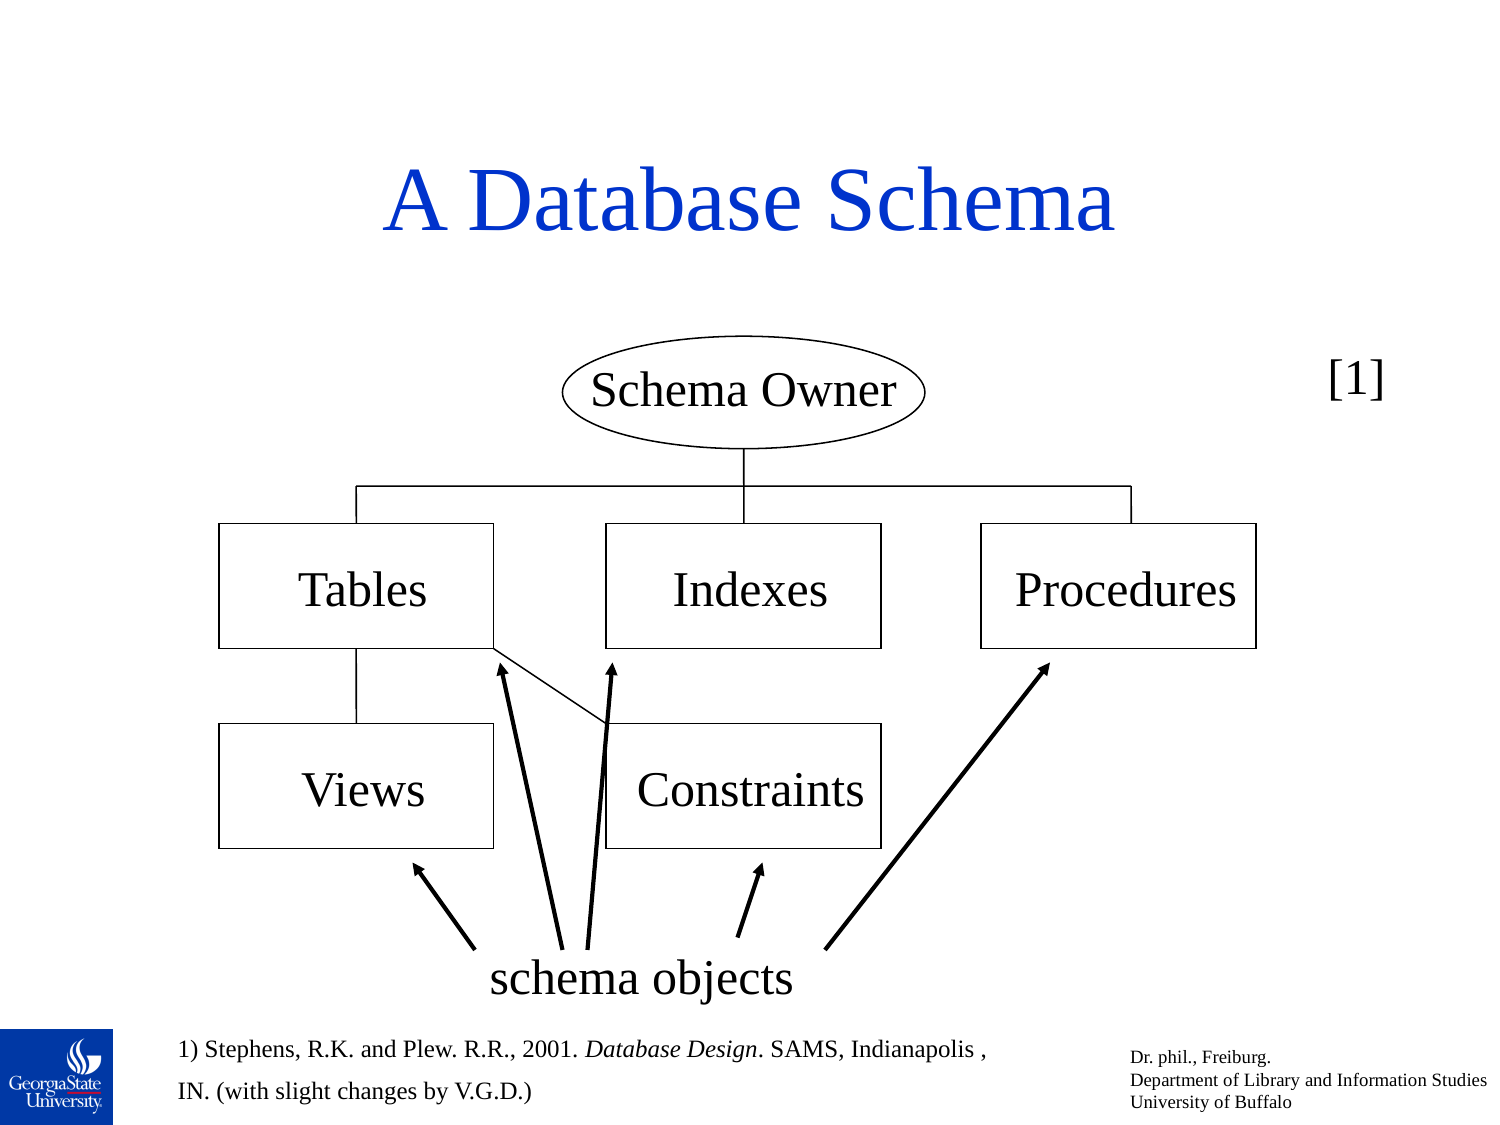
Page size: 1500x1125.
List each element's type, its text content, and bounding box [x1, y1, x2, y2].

text_box schema objects [474, 937, 809, 1013]
text_box [737, 862, 765, 938]
picture [0, 1029, 113, 1125]
title A Database Schema [112, 99, 1388, 288]
text_box [412, 862, 476, 951]
text_box 1) Stephens, R.K. and Plew. R.R., 2001. Database Design. SAMS, Indianapolis , IN. (with slight changes by V.G.D.) [162, 1024, 1438, 1088]
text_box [218, 336, 1257, 849]
text_box [1] [1312, 337, 1401, 413]
